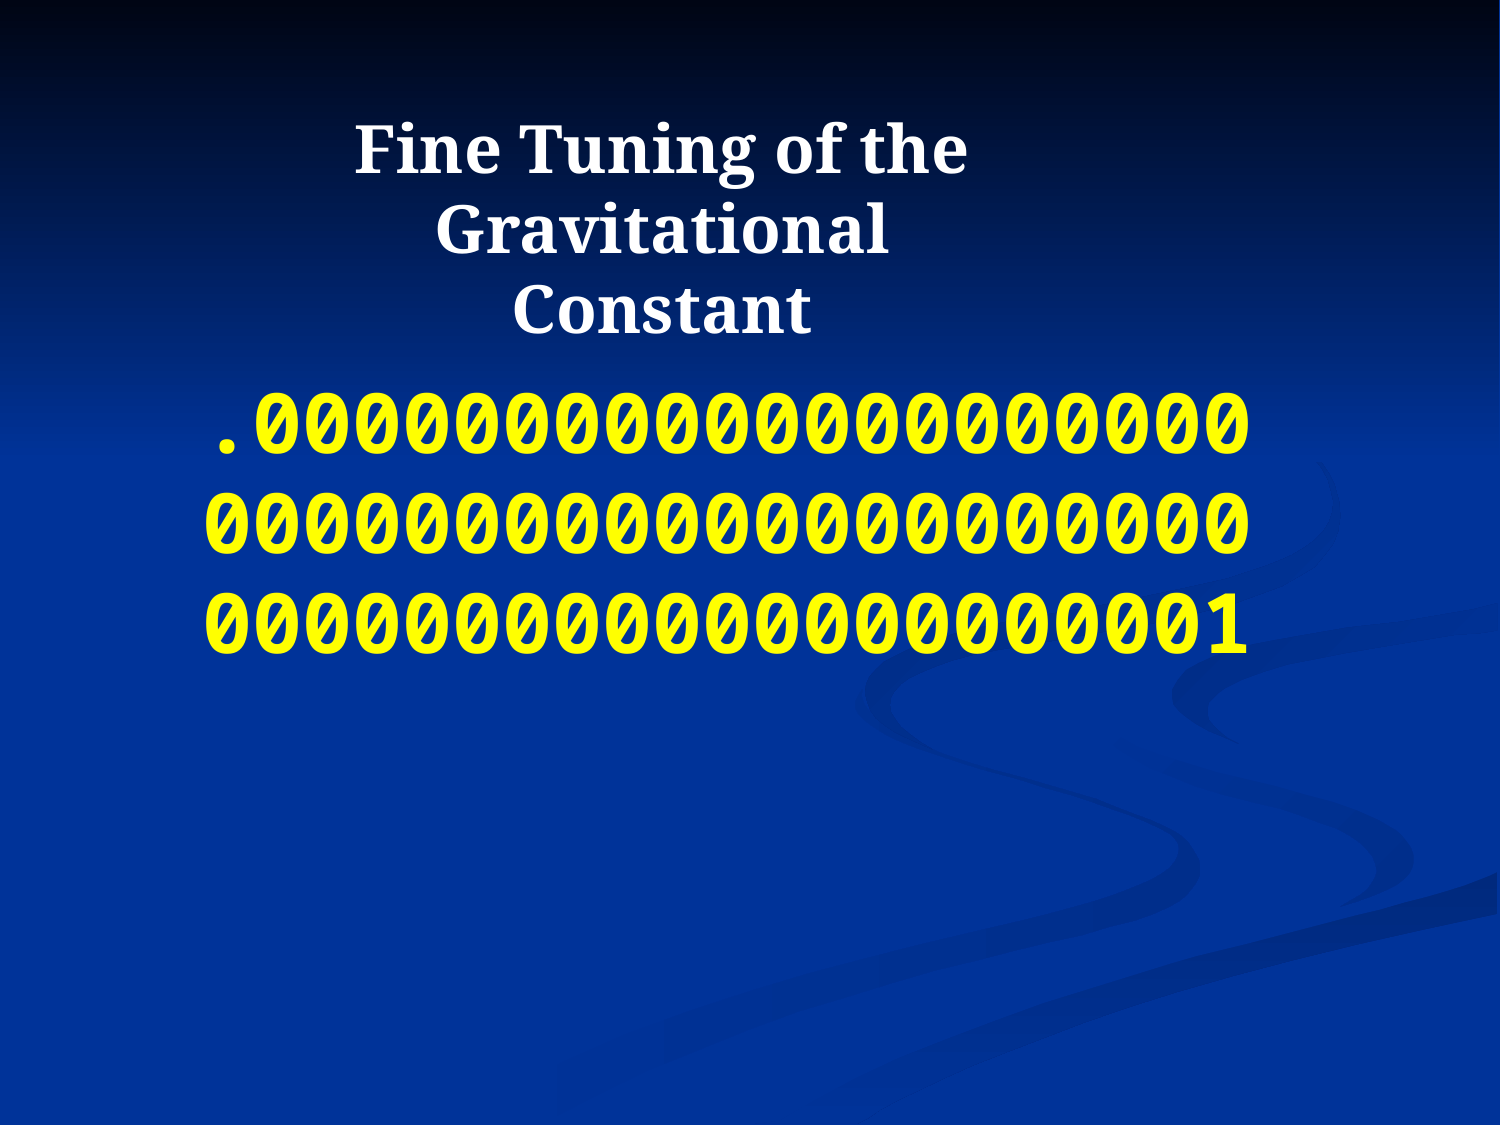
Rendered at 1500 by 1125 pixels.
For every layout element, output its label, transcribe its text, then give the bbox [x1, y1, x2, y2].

text_box .00000000000000000000000000000000000000000000000000000000000001 [187, 362, 1313, 678]
text_box Fine Tuning of the Gravitational Constant [324, 99, 1000, 355]
